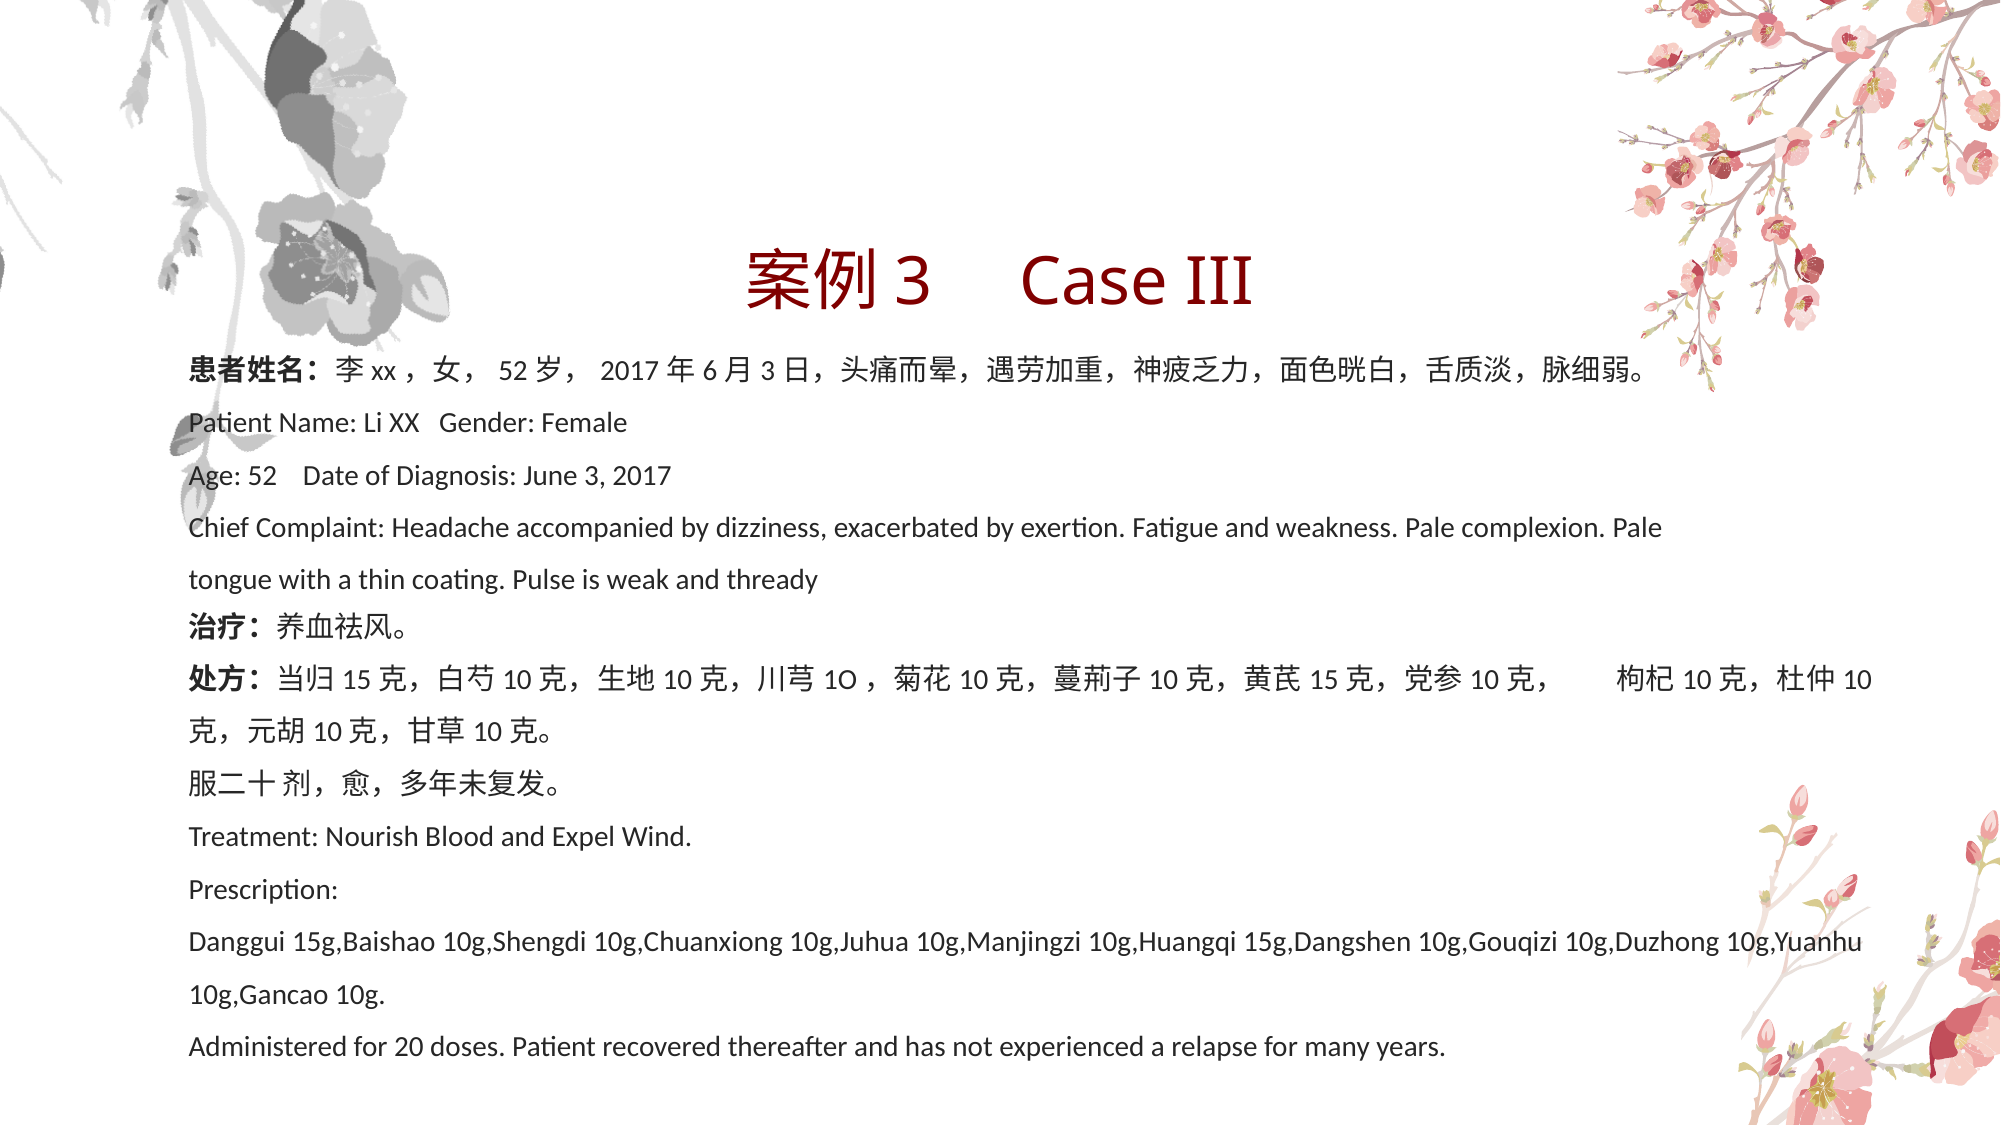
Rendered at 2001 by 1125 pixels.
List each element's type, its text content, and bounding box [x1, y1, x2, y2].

text_box 治疗：养血祛风。 处方：当归15克，白芍10克，生地10克，川芎1O，菊花10克，蔓荊子10克，黄芪15克，党参10克， 枸杞10克，杜仲10克，元胡10克，甘草10克。 服二十 剂，愈，多年未复发。 Treatment: Nourish Blood and Expel Wind. Prescription: Danggui 15g,Baishao 10g,Shengdi 10g,Chuanxiong 10g,Juhua 10g,Manjingzi 10g,Huangqi 15g,Dangshen 10g,Gouqizi 10g,Duzhong 10g,Yuanhu 10g,Gancao 10g. Administered for 20 doses. Patient recovered thereafter and has not experienced a relapse for many years. [173, 583, 1897, 905]
picture [1617, 0, 2000, 393]
text_box 案例3 Case III [694, 239, 1306, 325]
text_box 患者姓名：李xx，女，52岁，2017年6月3日，头痛而晕，遇劳加重，神疲乏力，面色晄白，舌质淡，脉细弱。 Patient Name: Li XX Gender: Female Age: 52 Date of Diagnosis: June 3, 2017 Chief Complaint: Headache accompanied by dizziness, exacerbated by exertion. Fatigue and weakness. Pale complexion. Pale tongue with a thin coating. Pulse is weak and thready [173, 325, 1696, 583]
picture [1745, 794, 2000, 1125]
picture [0, 0, 458, 526]
